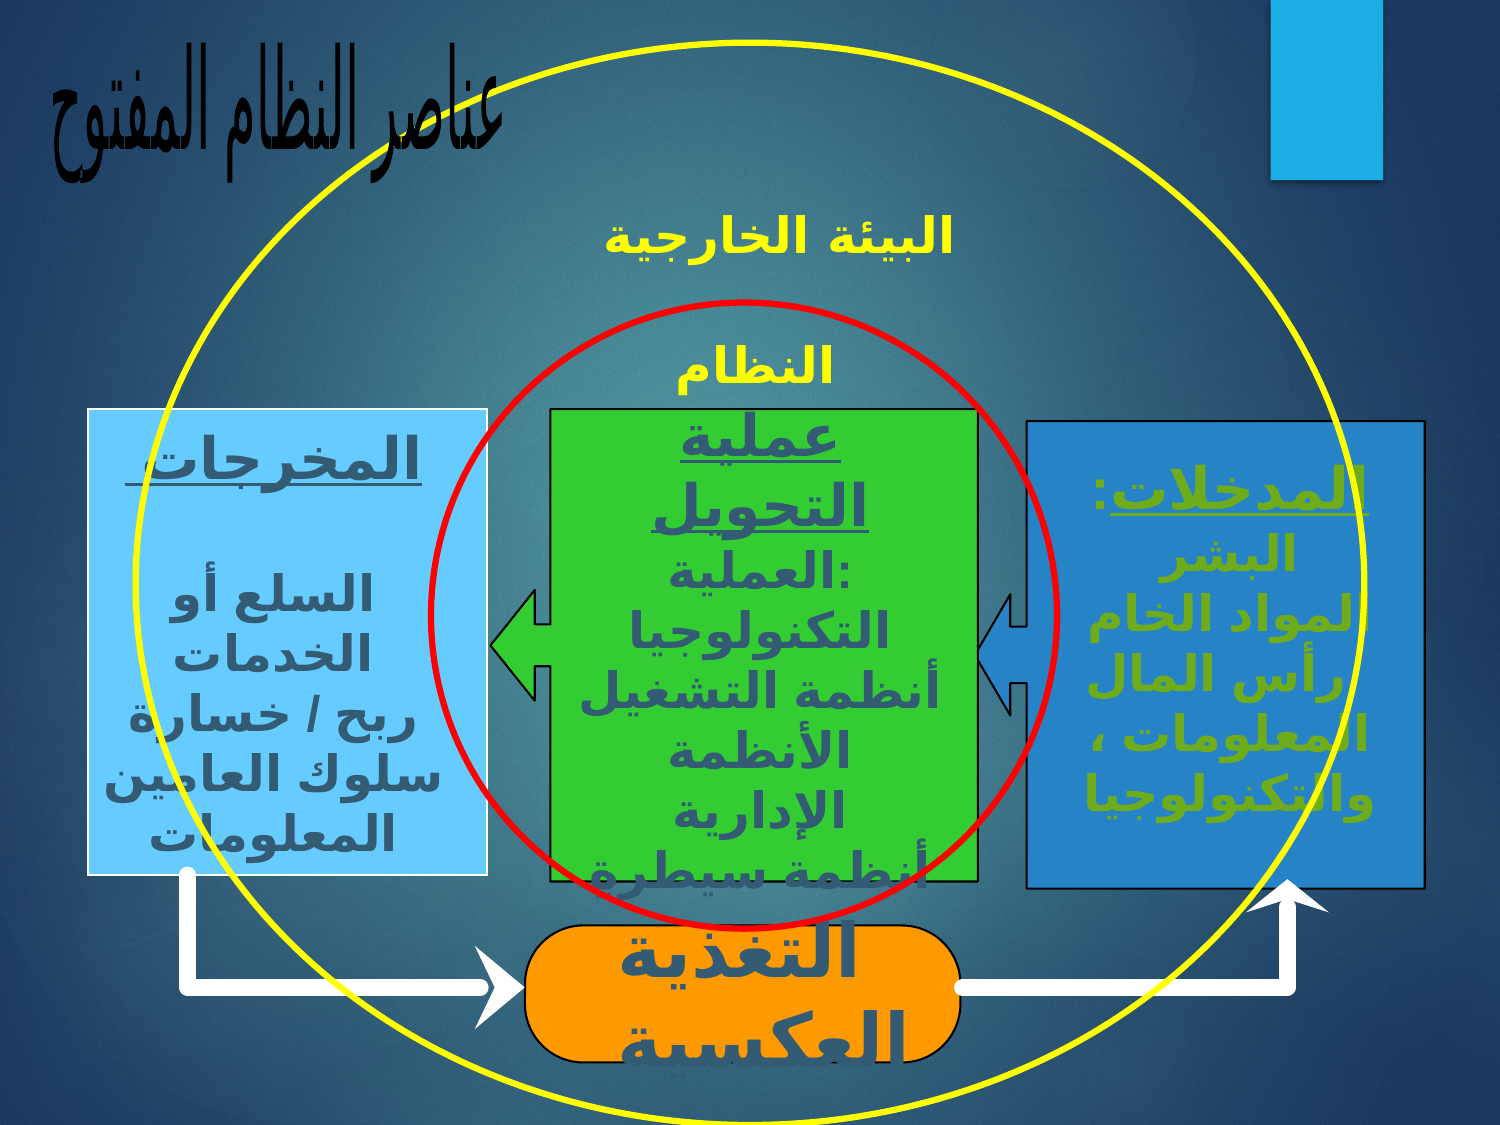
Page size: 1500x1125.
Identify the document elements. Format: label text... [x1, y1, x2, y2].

text_box [625, 302, 863, 326]
text_box البيئة الخارجية [584, 196, 975, 272]
text_box المدخلات: البشر المواد الخام رأس المال المعلومات ، والتكنولوجيا [1266, 444, 1415, 879]
text_box [187, 875, 340, 988]
text_box [1160, 879, 1298, 988]
text_box [88, 869, 232, 876]
text_box [135, 42, 1365, 1125]
text_box المخرجات السلع أو الخدمات ربح / خسارة سلوك العامين المعلومات [76, 414, 227, 869]
text_box [1259, 879, 1284, 888]
text_box النظام [596, 326, 916, 401]
text_box [88, 408, 168, 414]
text_box [1288, 421, 1425, 889]
text_box [430, 339, 1058, 929]
